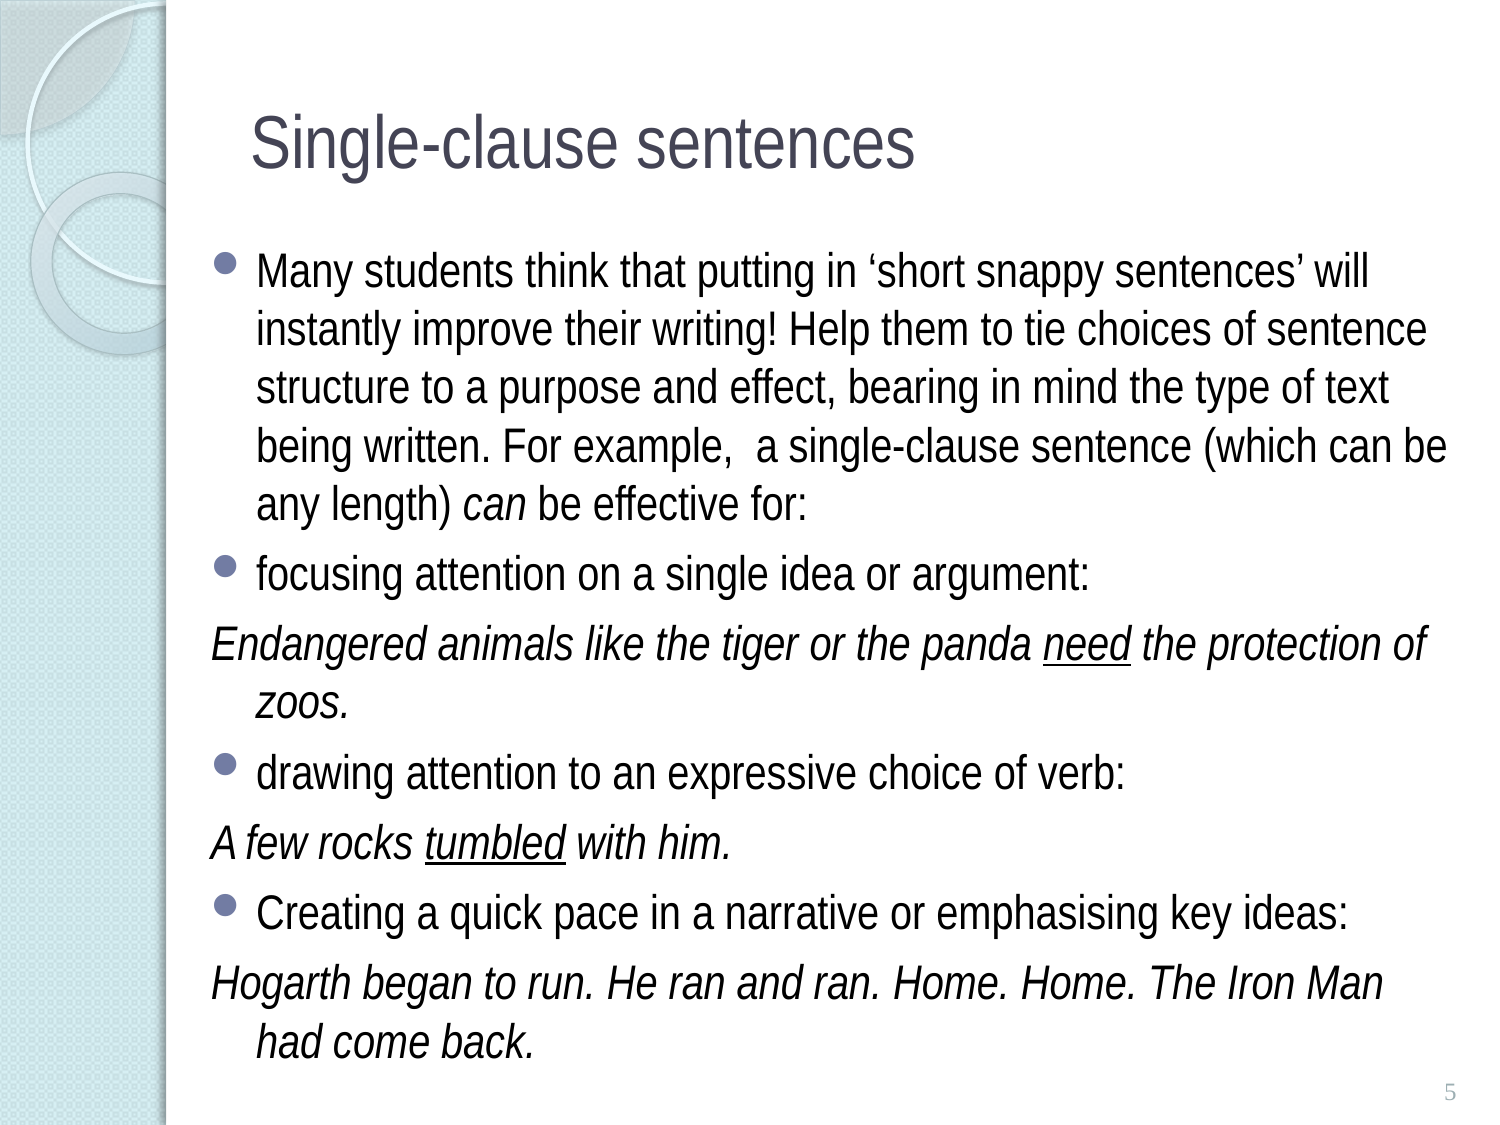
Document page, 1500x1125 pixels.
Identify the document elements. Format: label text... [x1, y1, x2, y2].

title Single-clause sentences [235, 45, 1466, 231]
list Many students think that putting in ‘short snappy sentences’ will instantly improve their writing! Help them to tie choices of sentence structure to a purpose and effect, bearing in mind the type of text being written. For example, a single-clause sentence (which can be any length) can be effective for: focusing attention on a single idea or argument: Endangered animals like the tiger or the panda need the protection of zoos. drawing attention to an expressive choice of verb: A few rocks tumbled with him. Creating a quick pace in a narrative or emphasising key ideas: Hogarth began to run. He ran and ran. Home. Home. The Iron Man had come back. [183, 231, 1471, 1083]
slide_number 5 [1413, 1034, 1488, 1113]
